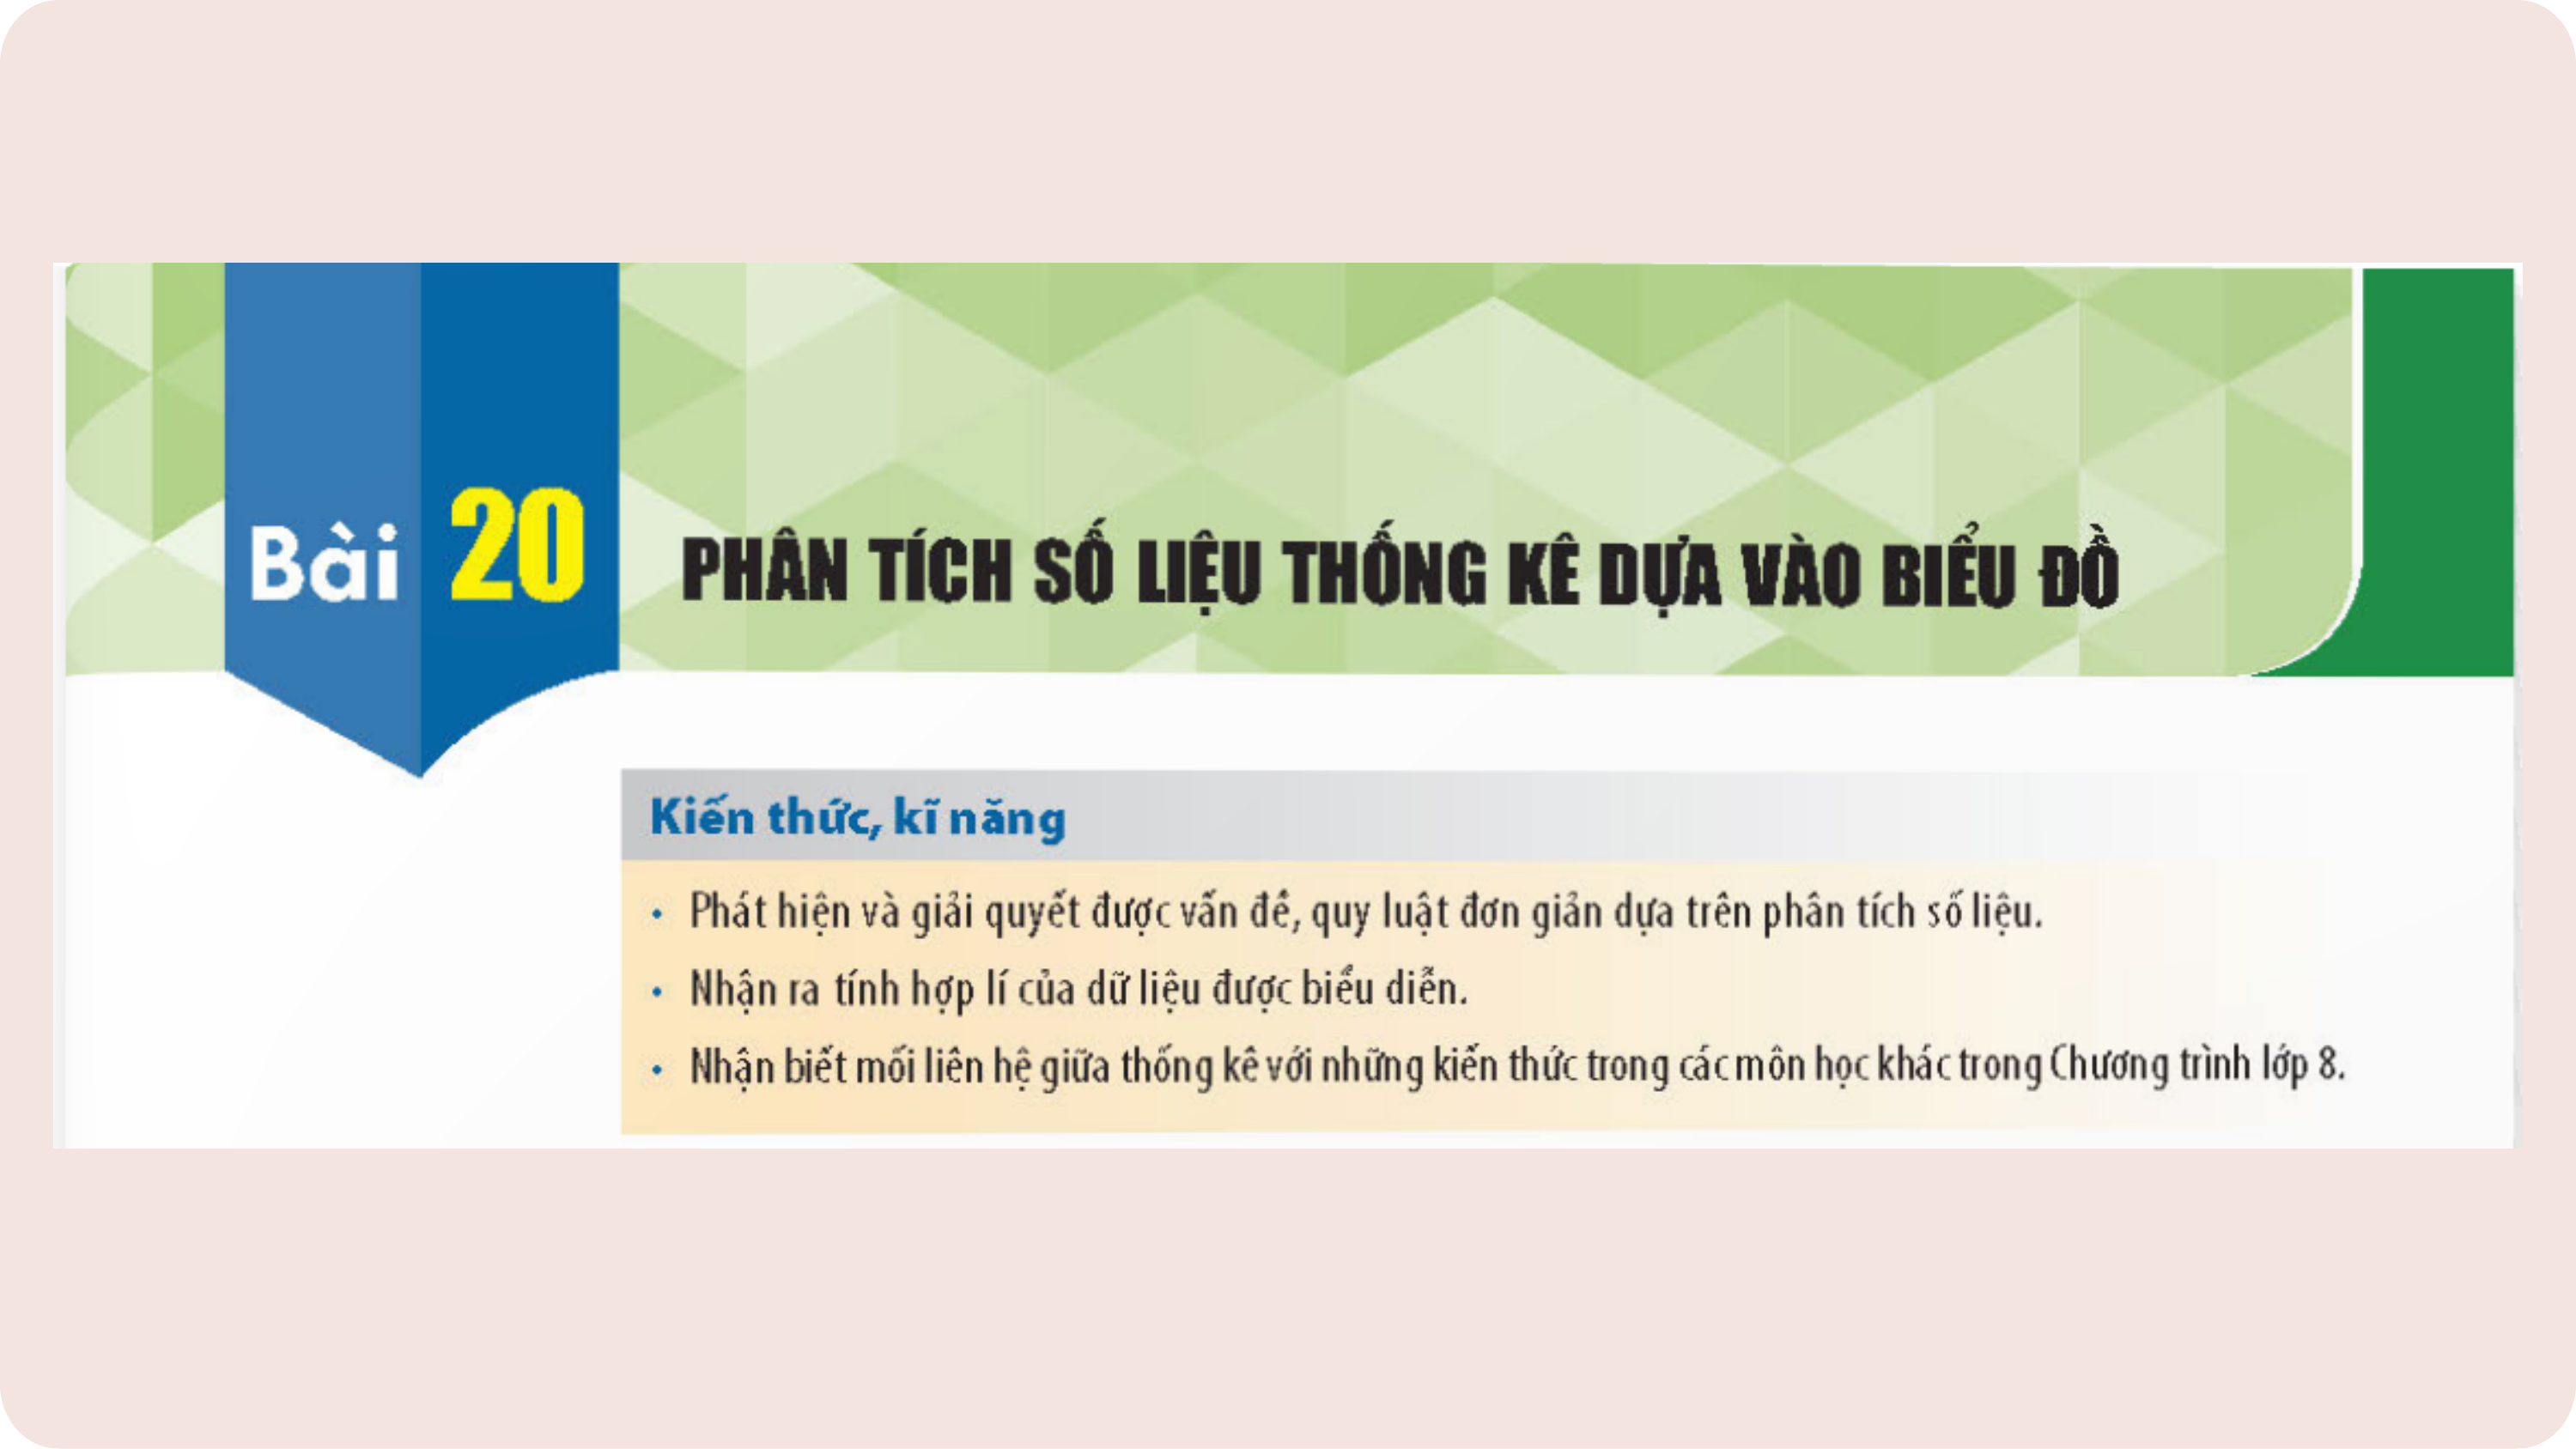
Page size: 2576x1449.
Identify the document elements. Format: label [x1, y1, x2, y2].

text_box [0, 0, 2576, 1449]
picture [53, 262, 2523, 1149]
